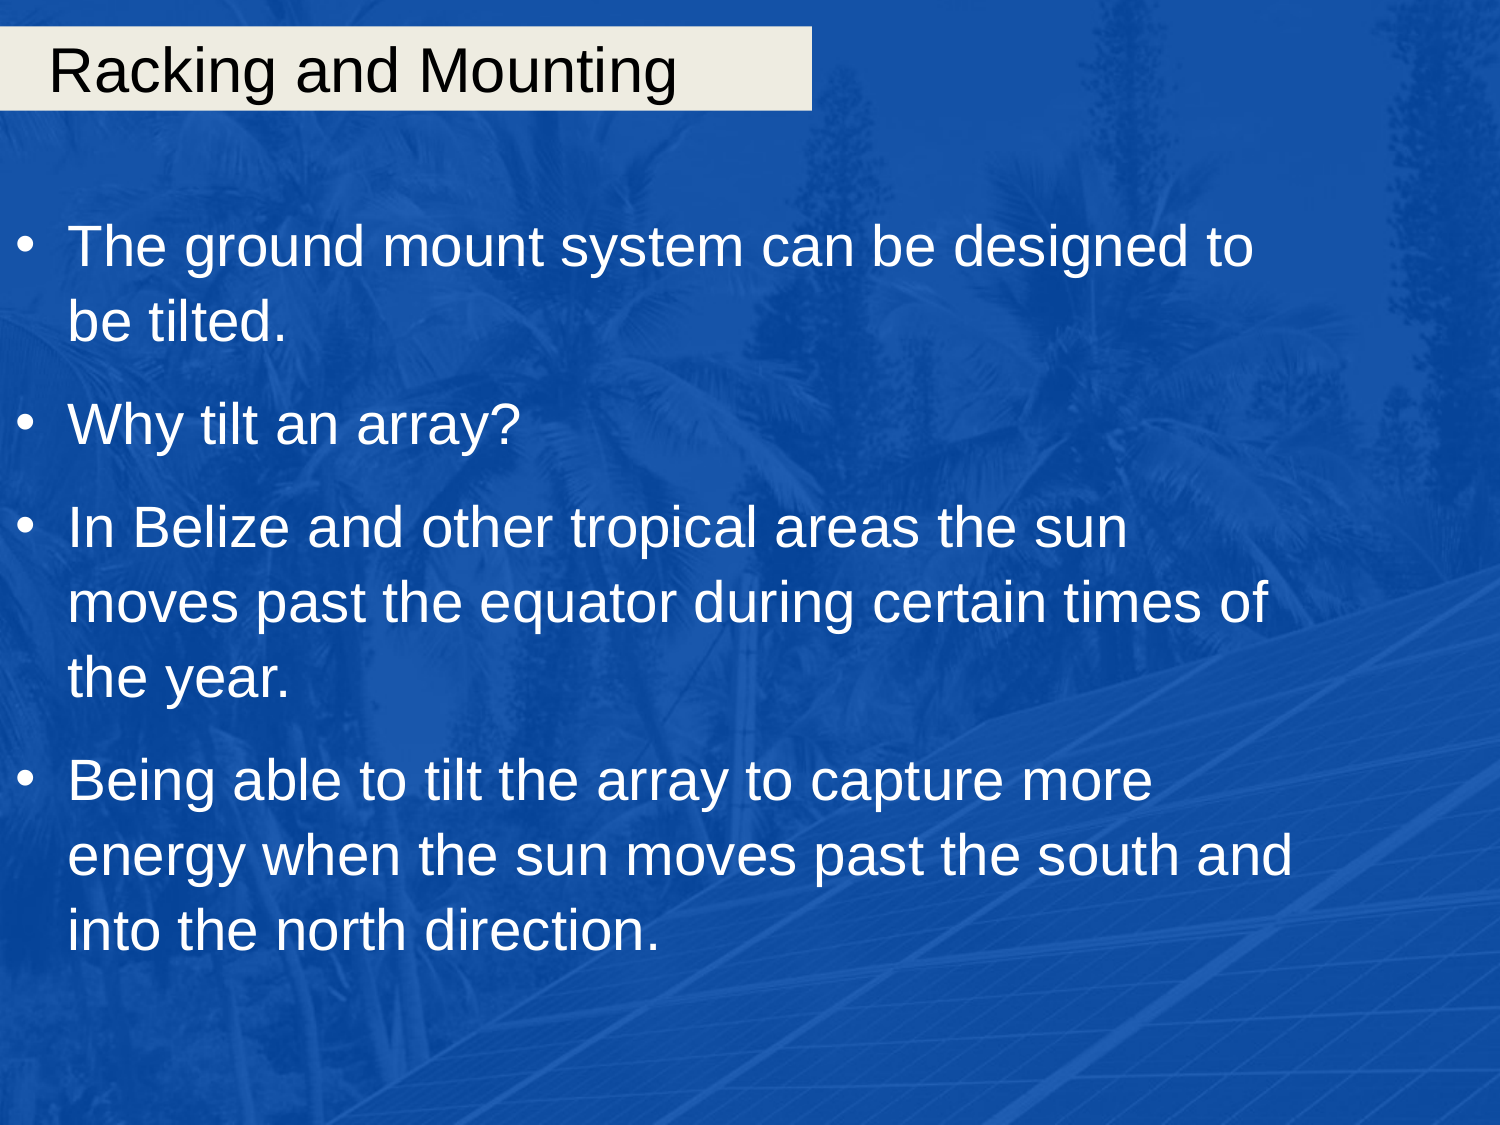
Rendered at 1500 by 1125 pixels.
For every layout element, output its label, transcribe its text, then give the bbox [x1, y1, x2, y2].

title Racking and Mounting [24, 11, 704, 123]
list The ground mount system can be designed to be tilted. Why tilt an array? In Belize and other tropical areas the sun moves past the equator during certain times of the year. Being able to tilt the array to capture more energy when the sun moves past the south and into the north direction. [0, 196, 1331, 1074]
picture [0, 0, 1500, 1125]
